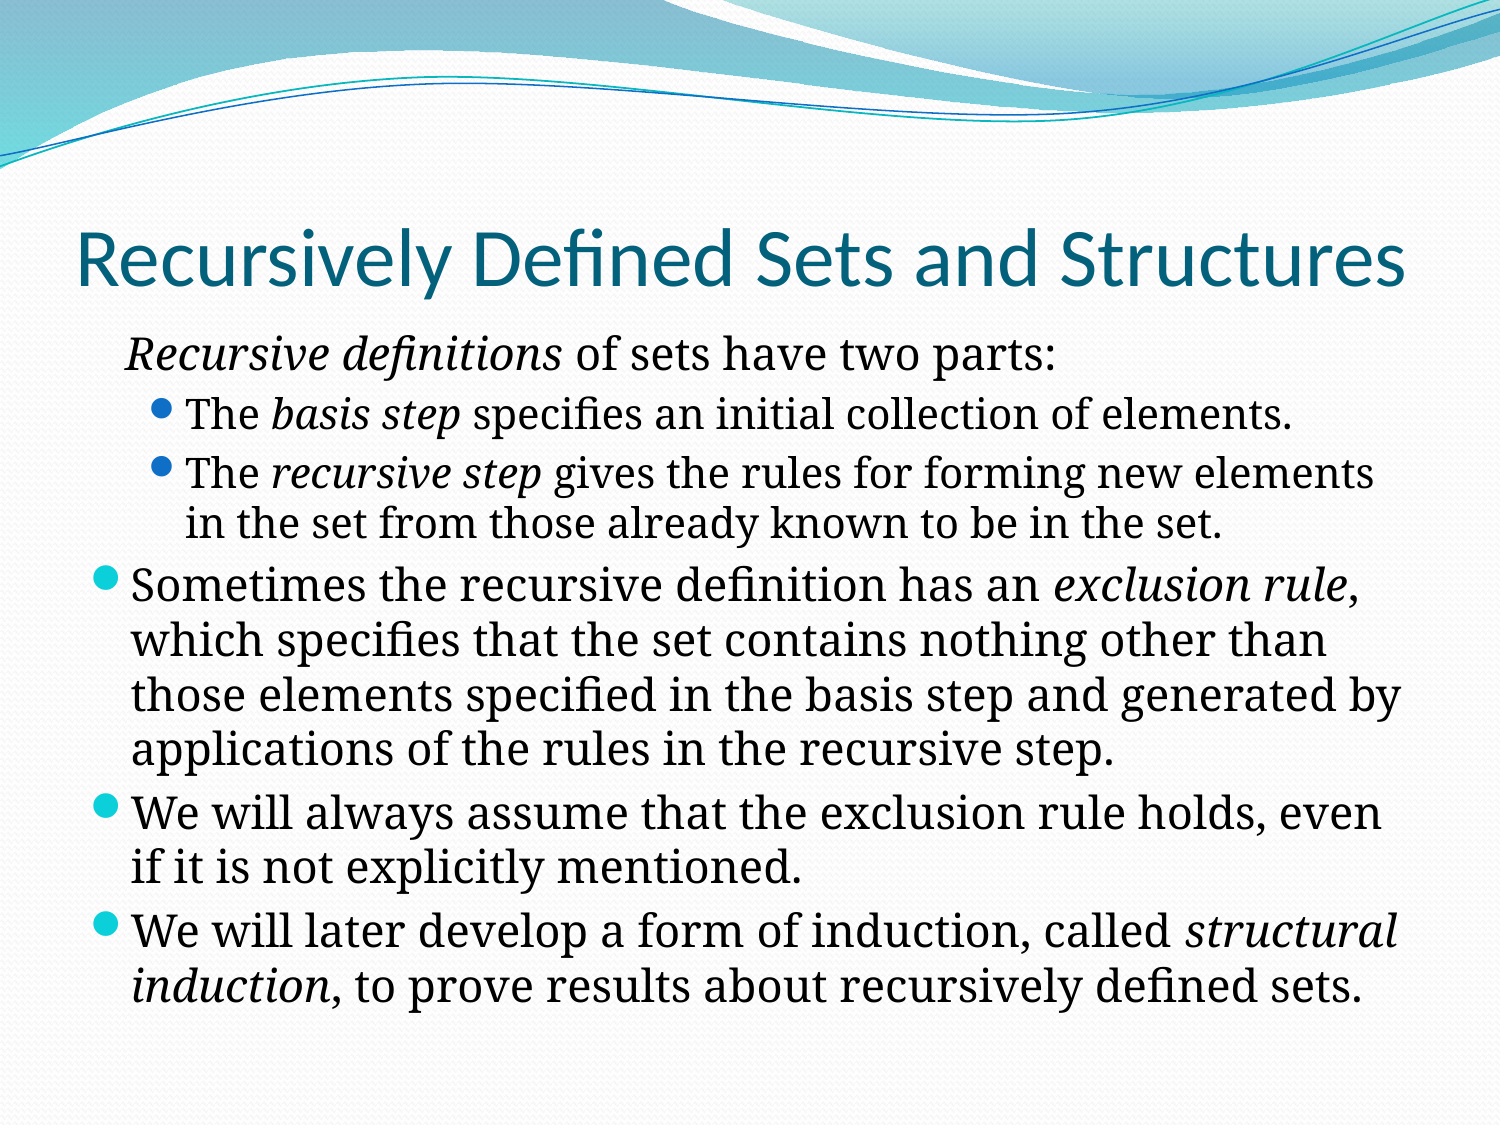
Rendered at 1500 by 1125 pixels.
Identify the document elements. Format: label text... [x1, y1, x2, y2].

title Recursively Defined Sets and Structures [75, 115, 1425, 303]
list Recursive definitions of sets have two parts: The basis step specifies an initial collection of elements. The recursive step gives the rules for forming new elements in the set from those already known to be in the set. Sometimes the recursive definition has an exclusion rule, which specifies that the set contains nothing other than those elements specified in the basis step and generated by applications of the rules in the recursive step. We will always assume that the exclusion rule holds, even if it is not explicitly mentioned. We will later develop a form of induction, called structural induction, to prove results about recursively defined sets. [75, 317, 1425, 1038]
